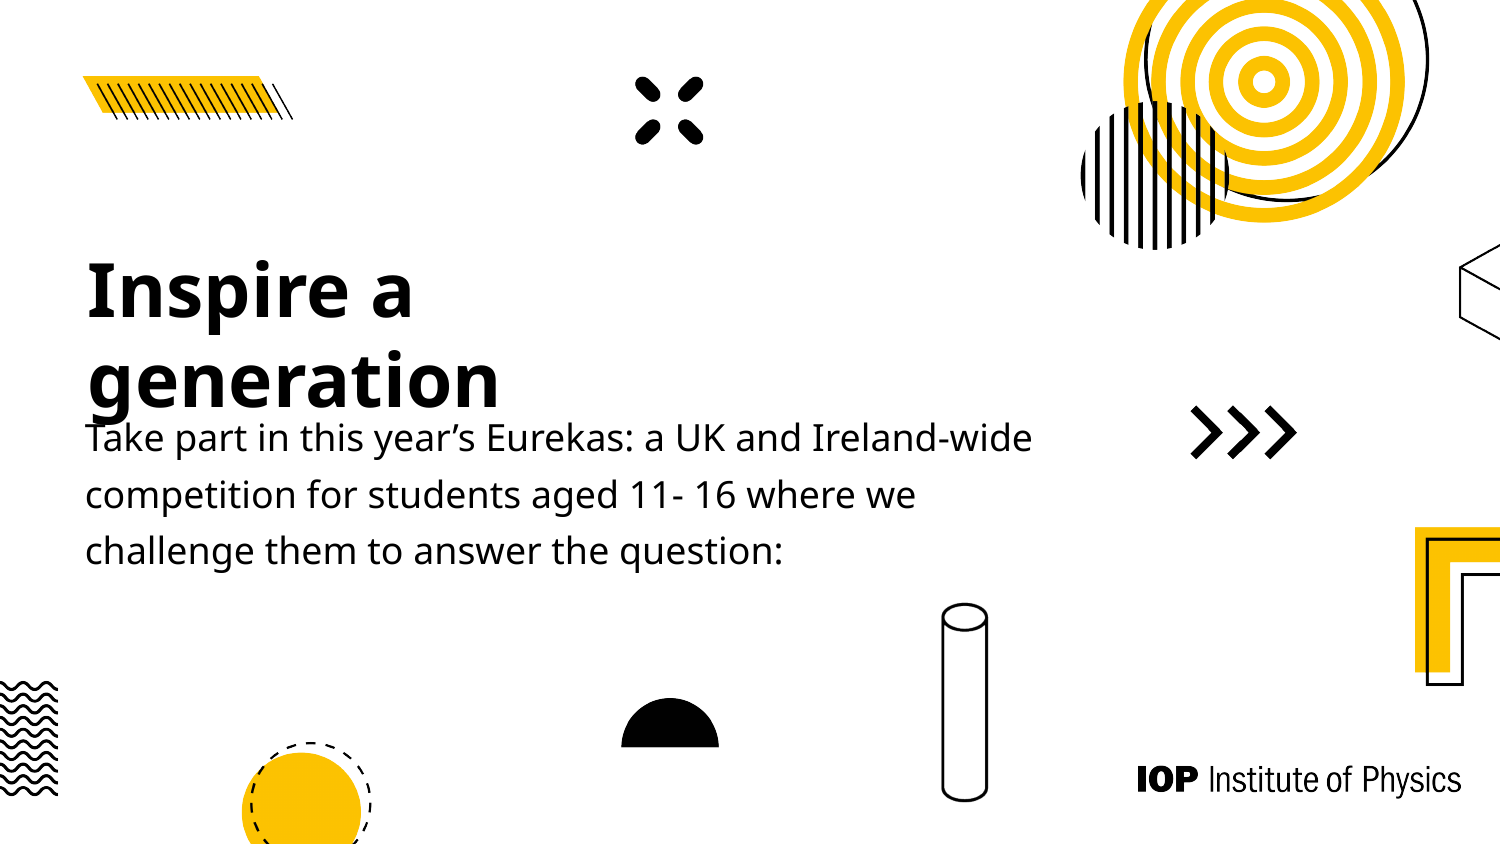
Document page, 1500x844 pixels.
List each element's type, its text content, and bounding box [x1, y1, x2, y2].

picture [69, 59, 307, 137]
picture [829, 568, 1500, 842]
picture [1144, 366, 1337, 492]
title Inspire a generation [87, 242, 821, 300]
picture [219, 722, 394, 844]
picture [1058, 0, 1500, 370]
picture [1385, 501, 1500, 712]
picture [607, 681, 733, 764]
text_box Take part in this year’s Eurekas: a UK and Ireland-wide competition for students aged 11- 16 where we challenge them to answer the question: [69, 395, 1070, 580]
picture [0, 644, 97, 830]
picture [605, 46, 733, 174]
